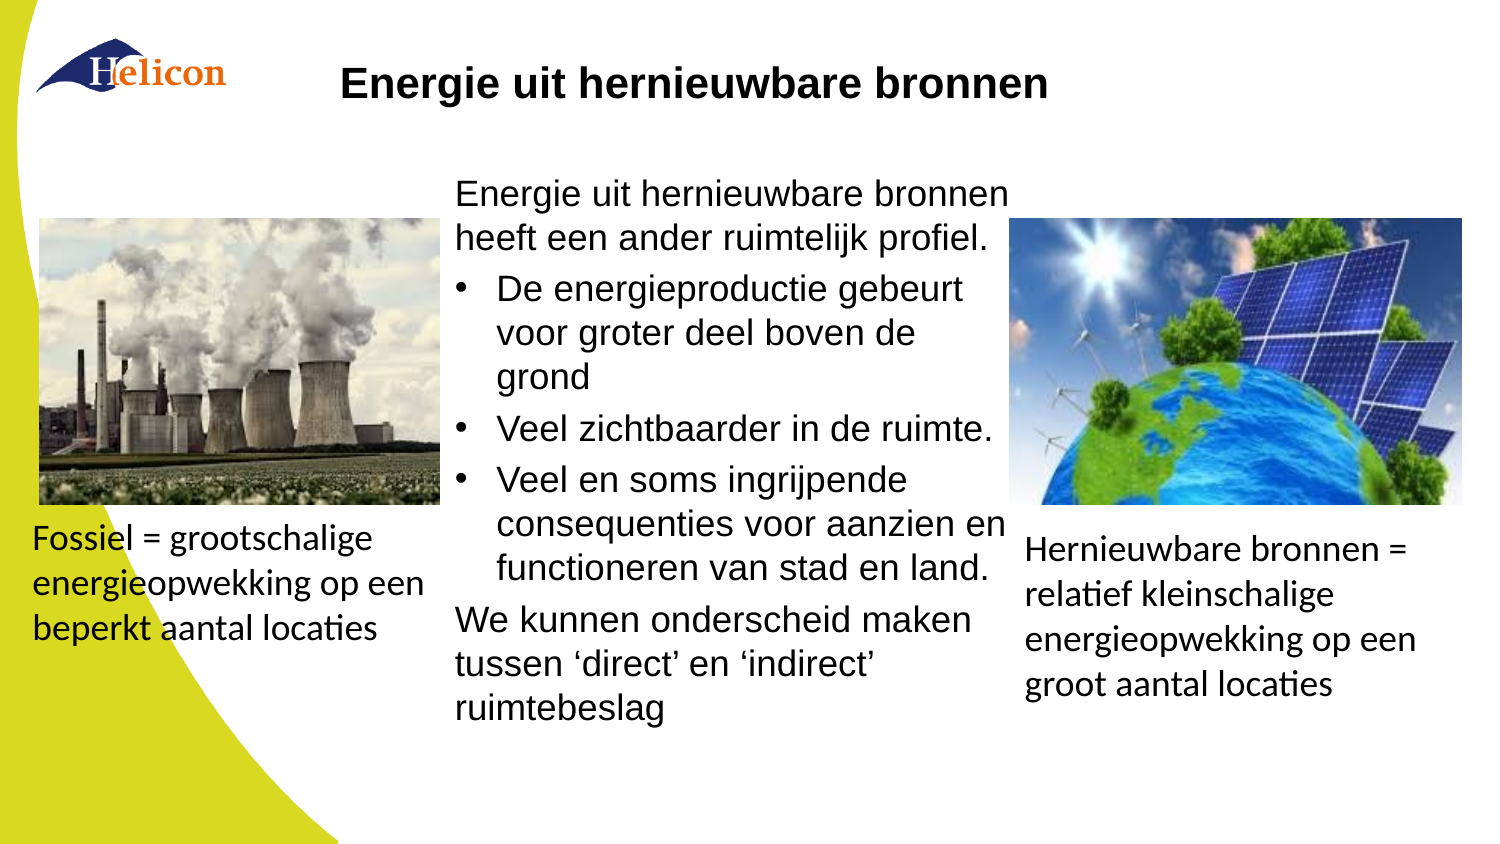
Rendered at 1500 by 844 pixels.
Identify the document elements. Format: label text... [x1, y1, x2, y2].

text_box Fossiel = grootschalige energieopwekking op een beperkt aantal locaties [17, 505, 479, 701]
picture [0, 0, 1500, 844]
title Energie uit hernieuwbare bronnen [324, 40, 1415, 121]
list Energie uit hernieuwbare bronnen heeft een ander ruimtelijk profiel. De energieproductie gebeurt voor groter deel boven de grond Veel zichtbaarder in de ruimte. Veel en soms ingrijpende consequenties voor aanzien en functioneren van stad en land. We kunnen onderscheid maken tussen ‘direct’ en ‘indirect’ ruimtebeslag [439, 161, 1031, 769]
text_box Hernieuwbare bronnen = relatief kleinschalige energieopwekking op een groot aantal locaties [1009, 516, 1500, 757]
